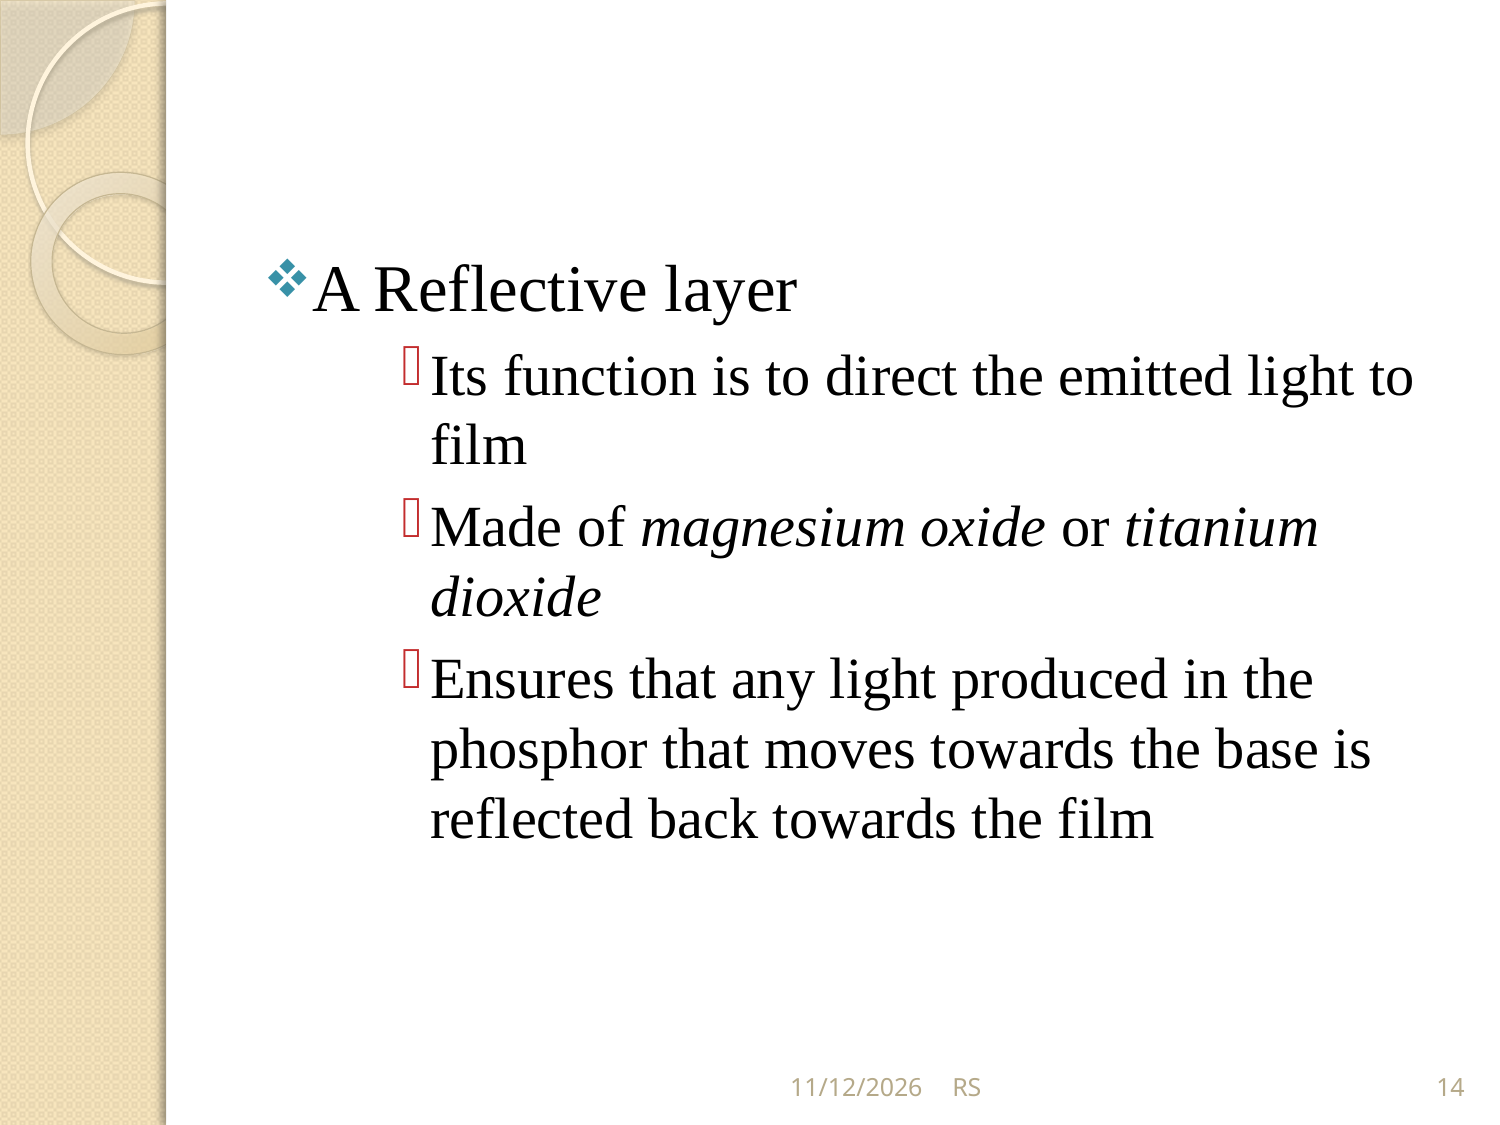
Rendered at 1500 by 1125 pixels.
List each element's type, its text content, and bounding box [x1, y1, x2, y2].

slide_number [587, 1034, 937, 1113]
list A Reflective layer Its function is to direct the emitted light to film Made of magnesium oxide or titanium dioxide Ensures that any light produced in the phosphor that moves towards the base is reflected back towards the film [235, 237, 1466, 1025]
slide_number 14 [1413, 1034, 1488, 1113]
footer RS [937, 1034, 1413, 1113]
